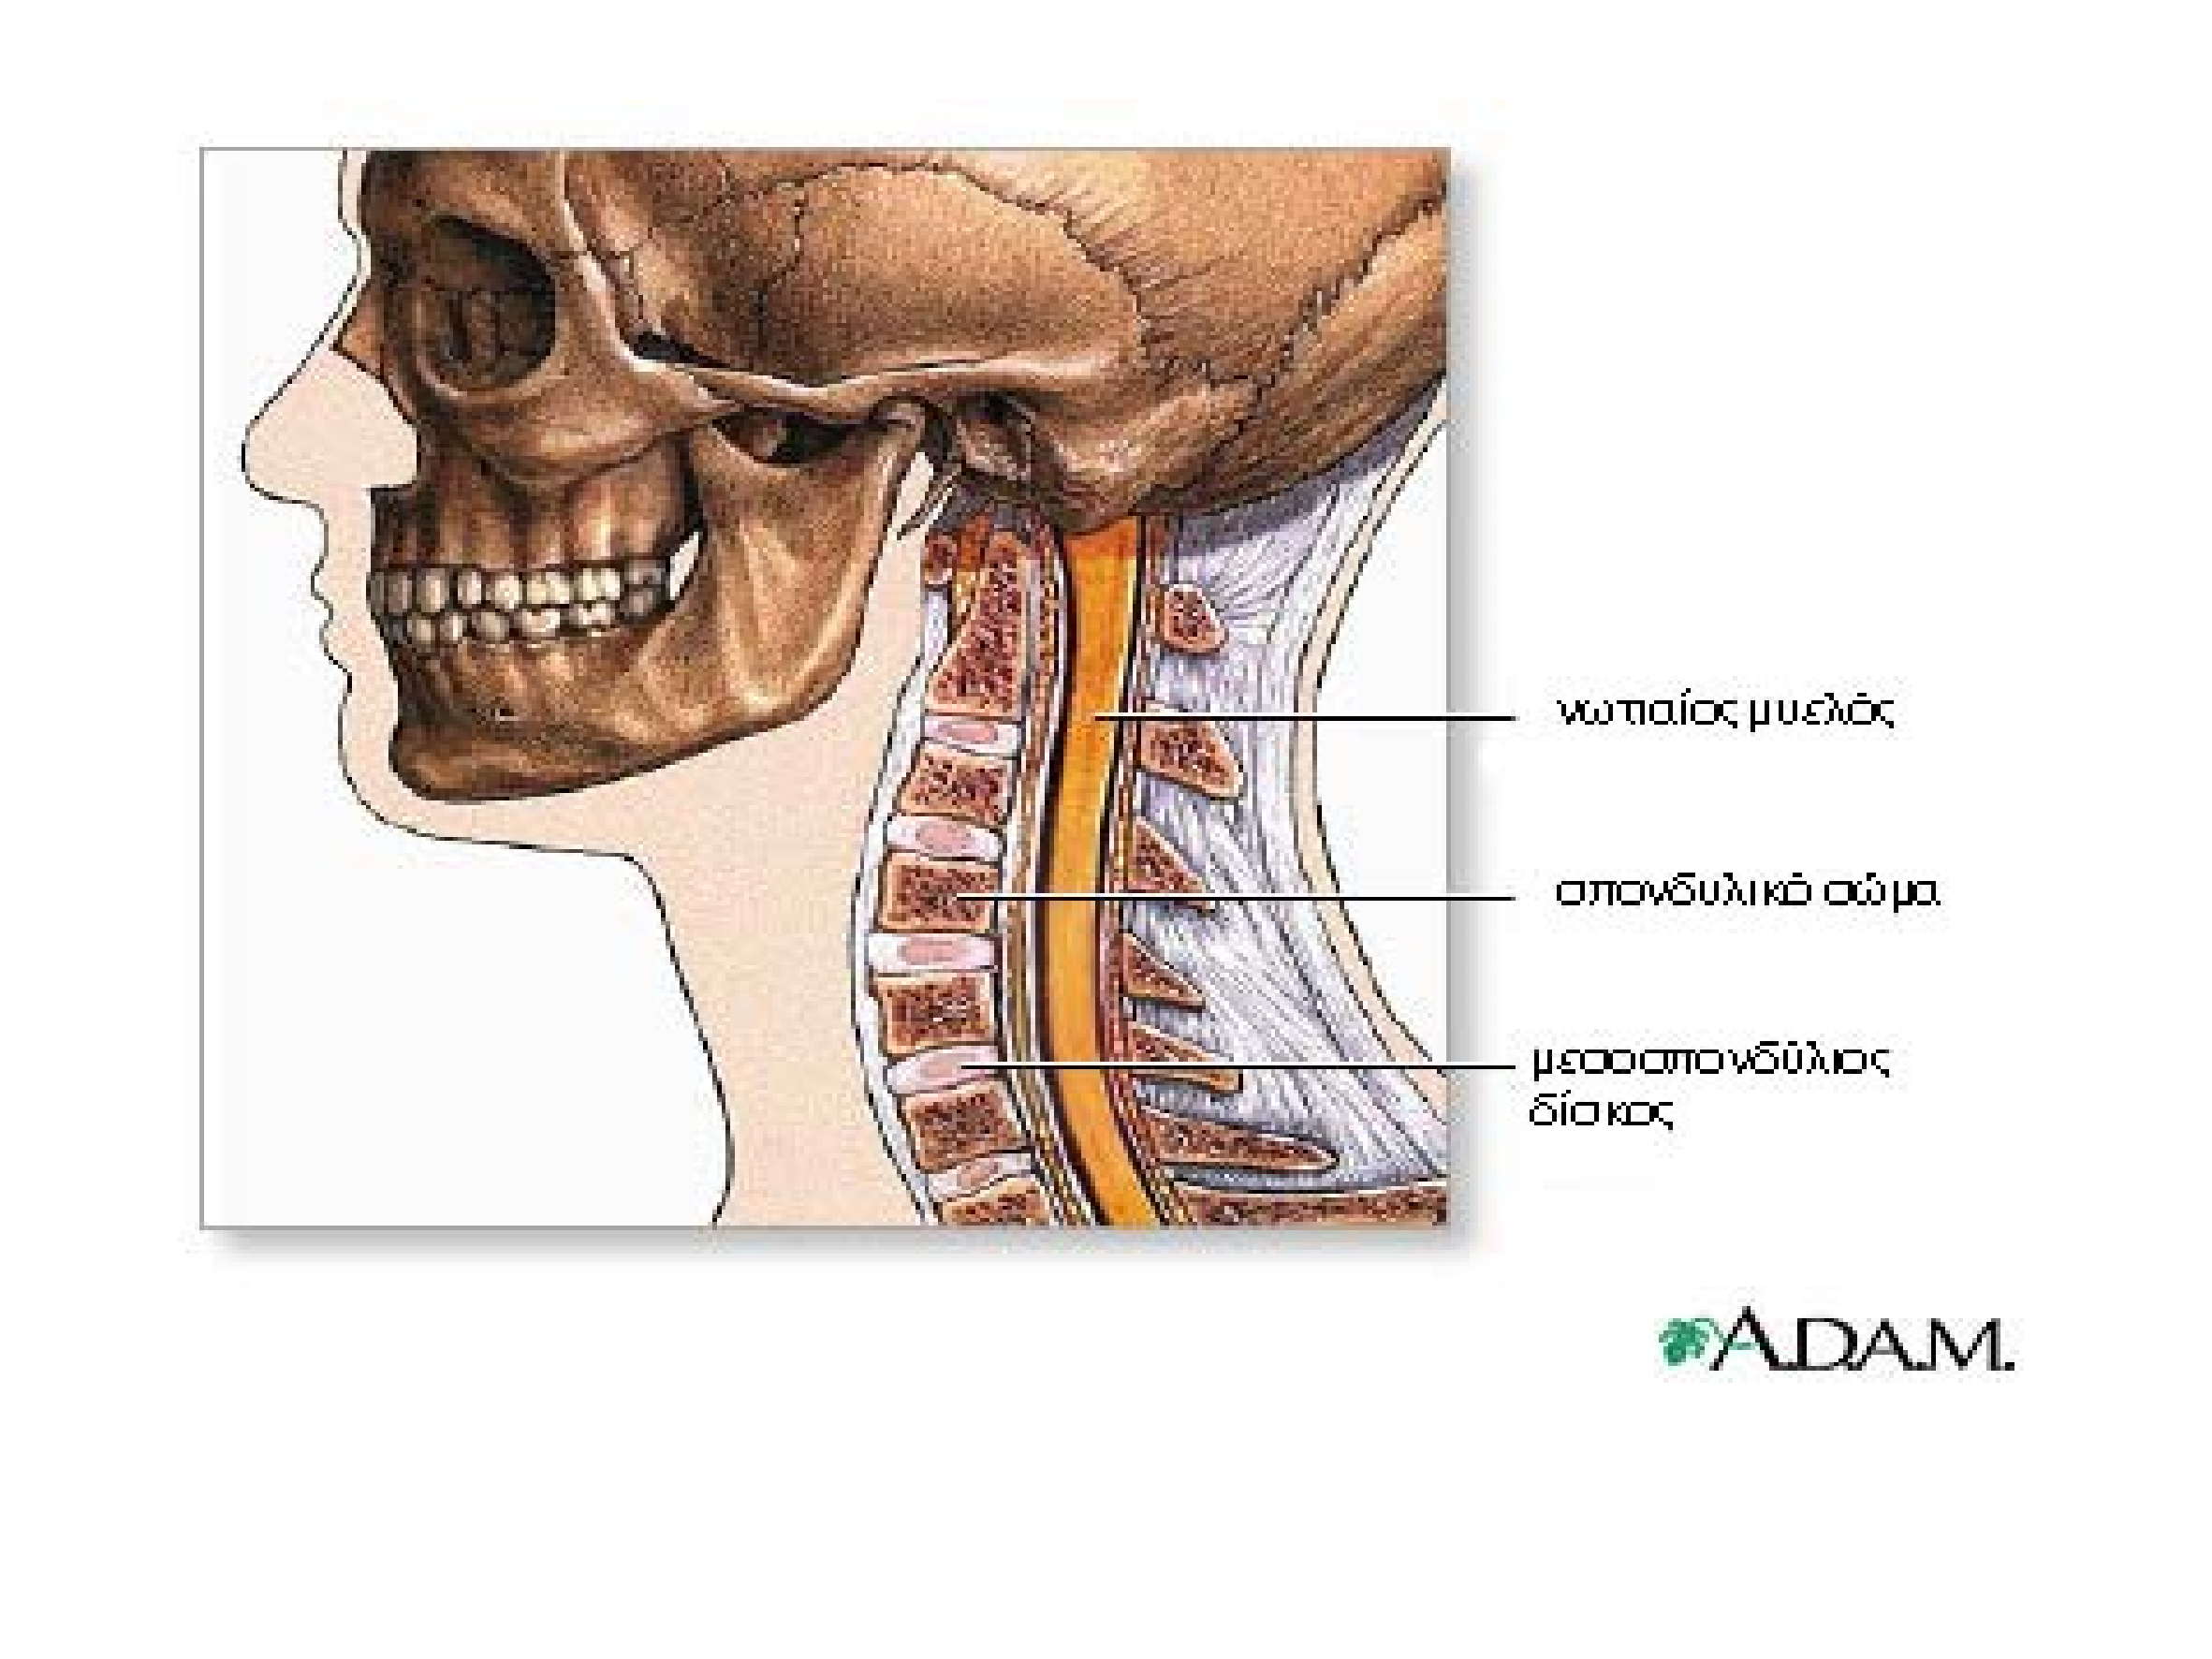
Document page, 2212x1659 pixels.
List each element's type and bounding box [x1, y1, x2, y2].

picture [176, 99, 2024, 1383]
